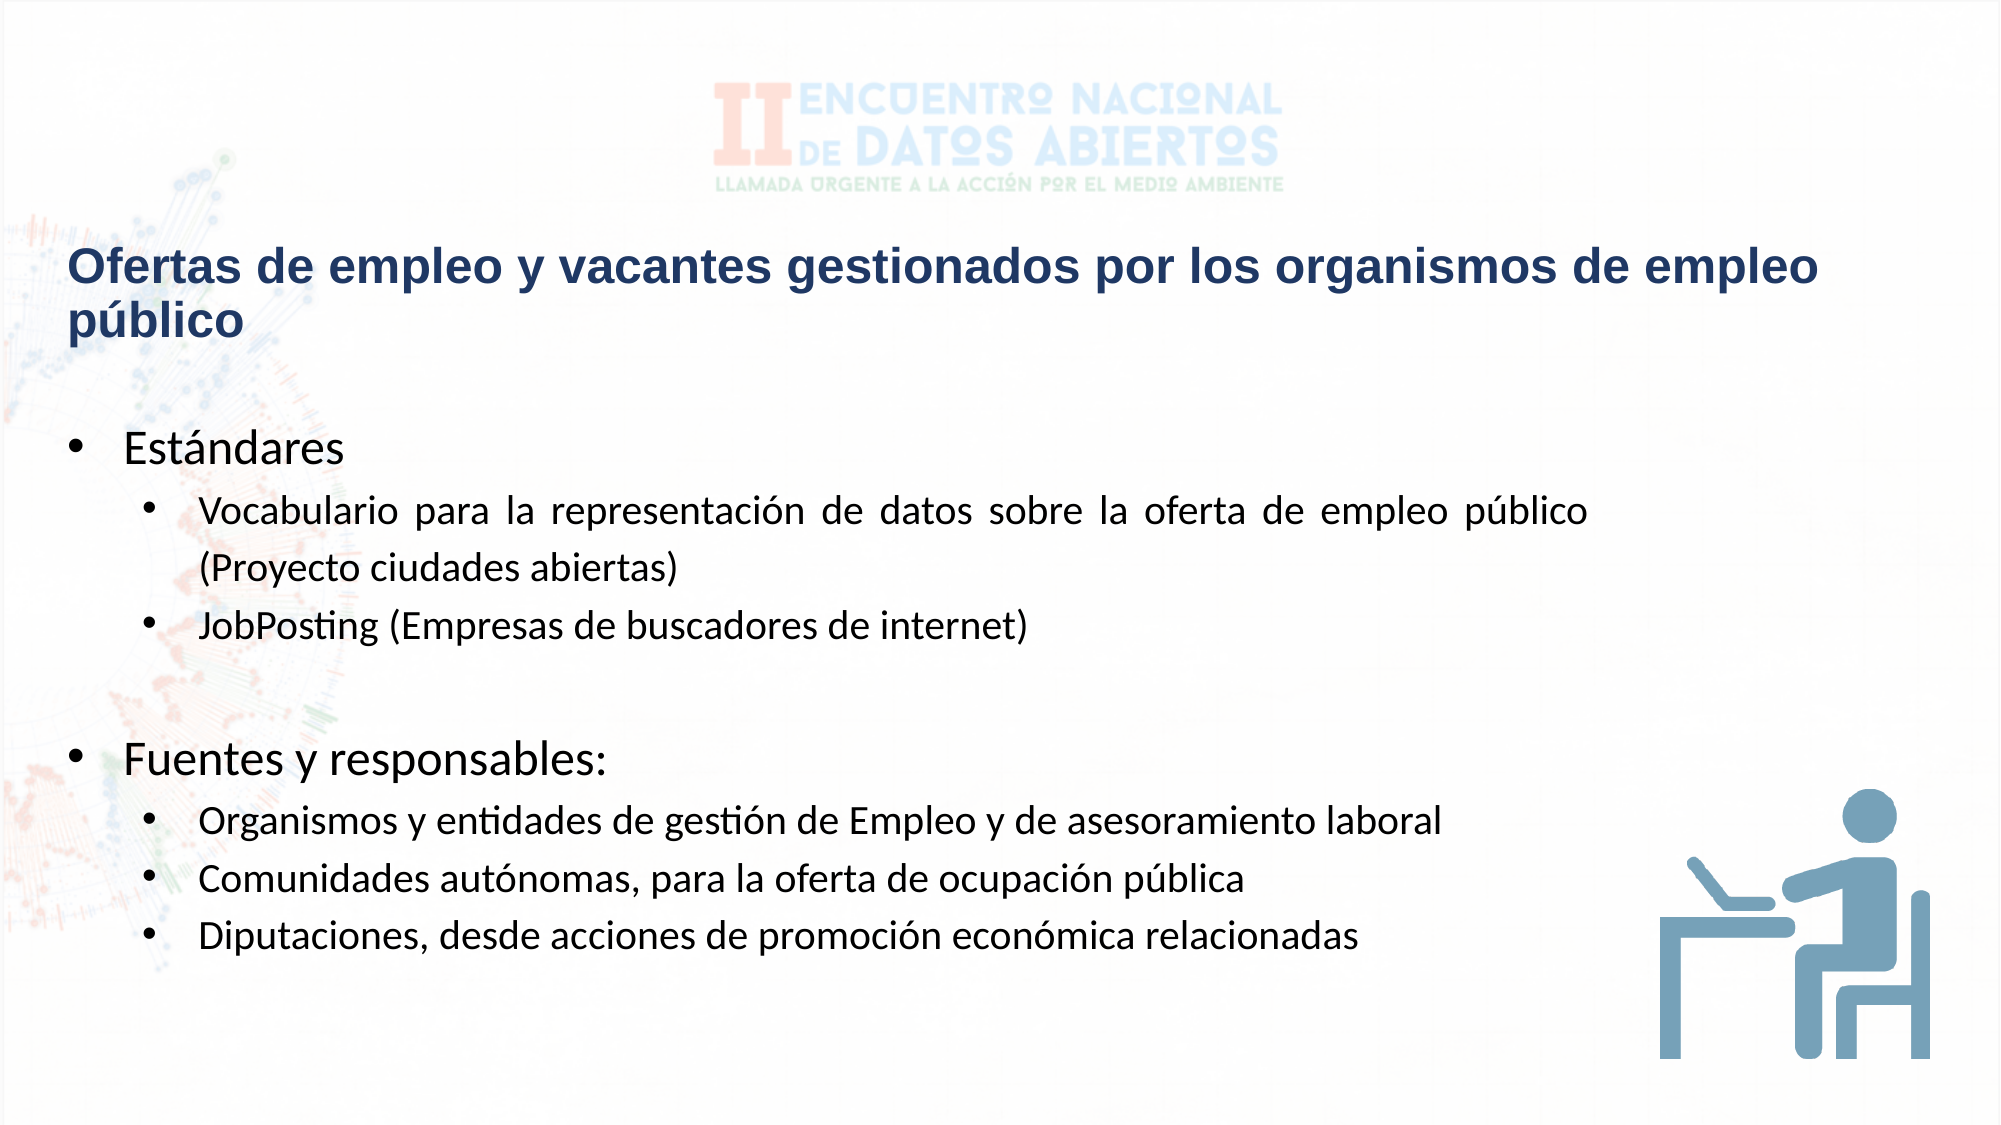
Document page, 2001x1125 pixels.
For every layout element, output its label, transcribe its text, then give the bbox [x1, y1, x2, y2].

text_box Estándares Vocabulario para la representación de datos sobre la oferta de empleo público (Proyecto ciudades abiertas) JobPosting (Empresas de buscadores de internet) Fuentes y responsables: Organismos y entidades de gestión de Empleo y de asesoramiento laboral Comunidades autónomas, para la oferta de ocupación pública Diputaciones, desde acciones de promoción económica relacionadas [52, 398, 1605, 1125]
picture [1660, 789, 1930, 1059]
text_box Ofertas de empleo y vacantes gestionados por los organismos de empleo público [52, 269, 1903, 320]
